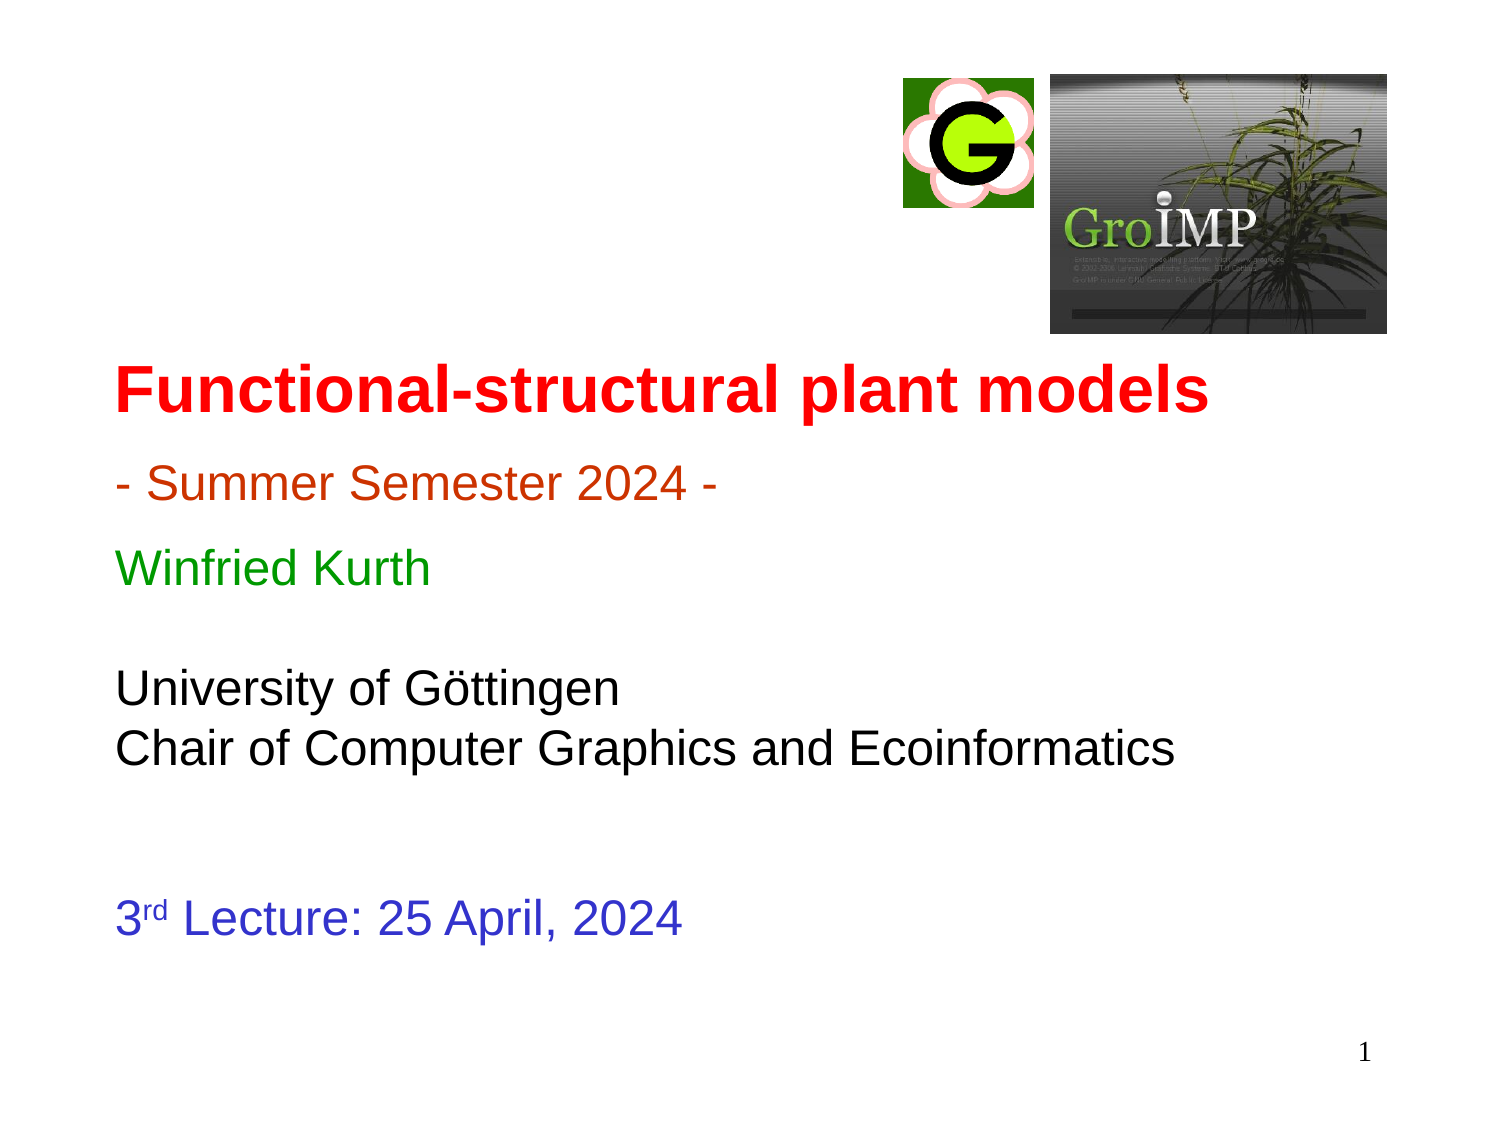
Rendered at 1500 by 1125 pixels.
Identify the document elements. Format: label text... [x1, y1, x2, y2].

text_box Functional-structural plant models - Summer Semester 2024 - Winfried Kurth University of Göttingen Chair of Computer Graphics and Ecoinformatics 3rd Lecture: 25 April, 2024 [100, 338, 1426, 953]
slide_number 1 [1074, 1025, 1388, 1100]
picture [903, 78, 1034, 208]
picture [1049, 74, 1387, 334]
